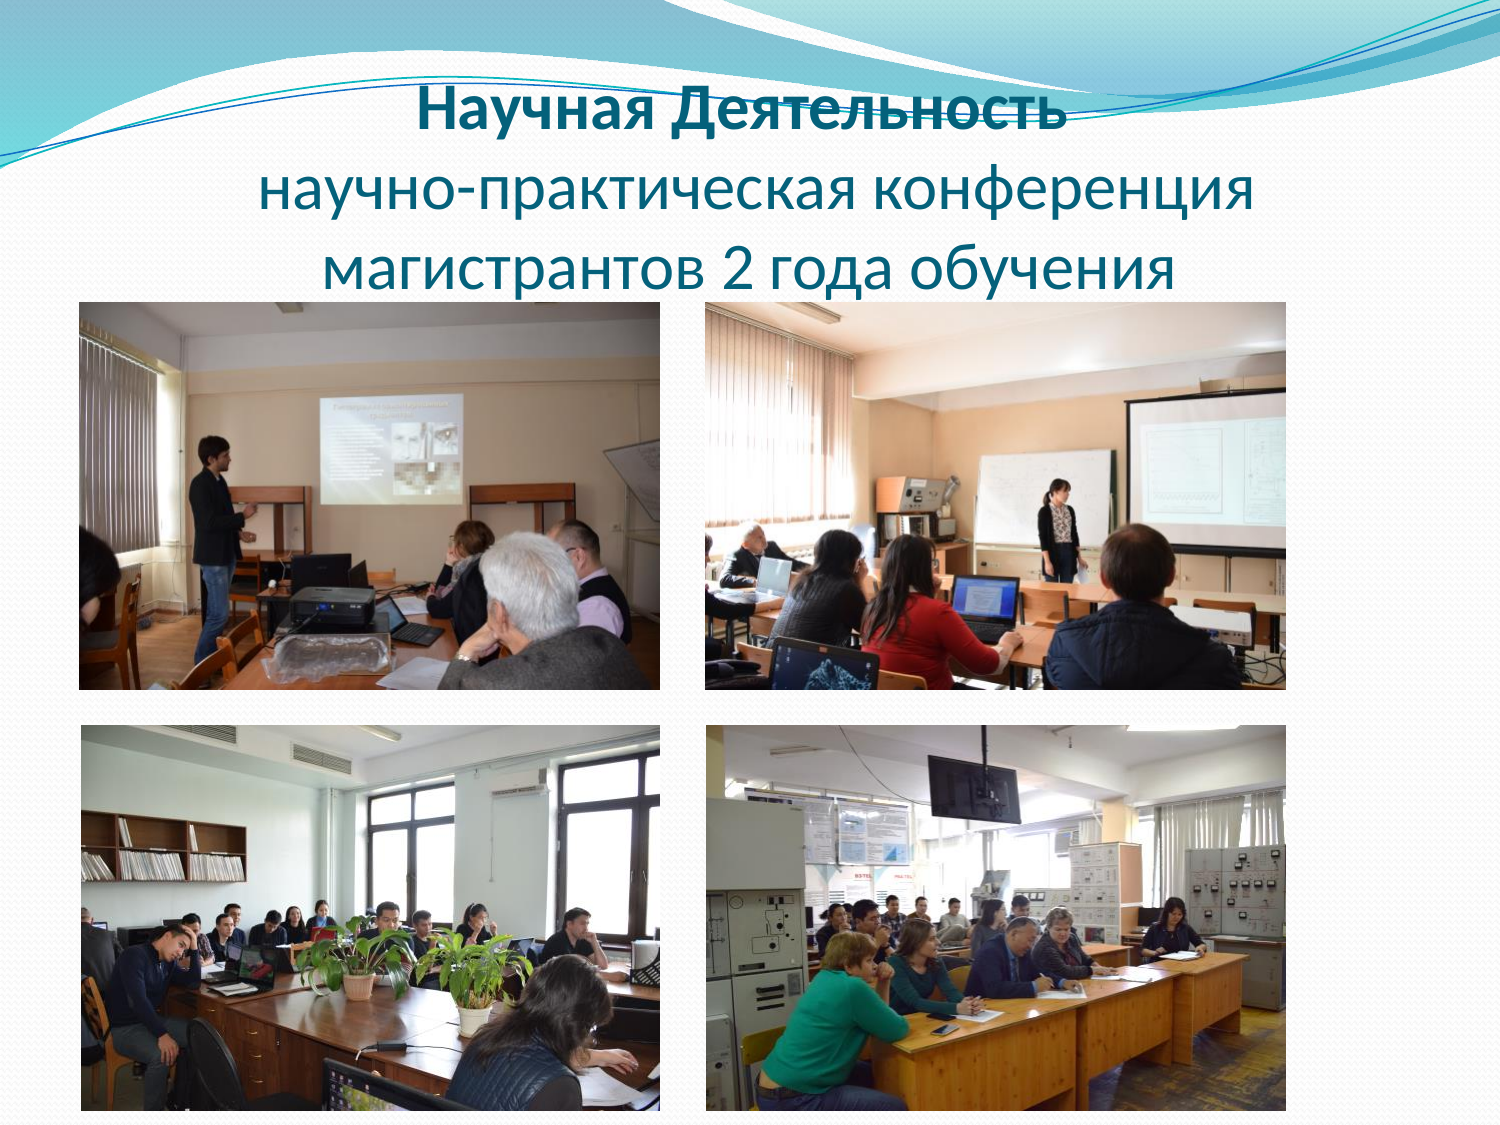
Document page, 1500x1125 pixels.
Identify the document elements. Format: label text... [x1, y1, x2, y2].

picture [80, 724, 660, 1112]
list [79, 302, 660, 690]
picture [706, 724, 1286, 1112]
title Научная Деятельность научно-практическая конференция магистрантов 2 года обучения [75, 115, 1425, 303]
picture [705, 302, 1286, 690]
